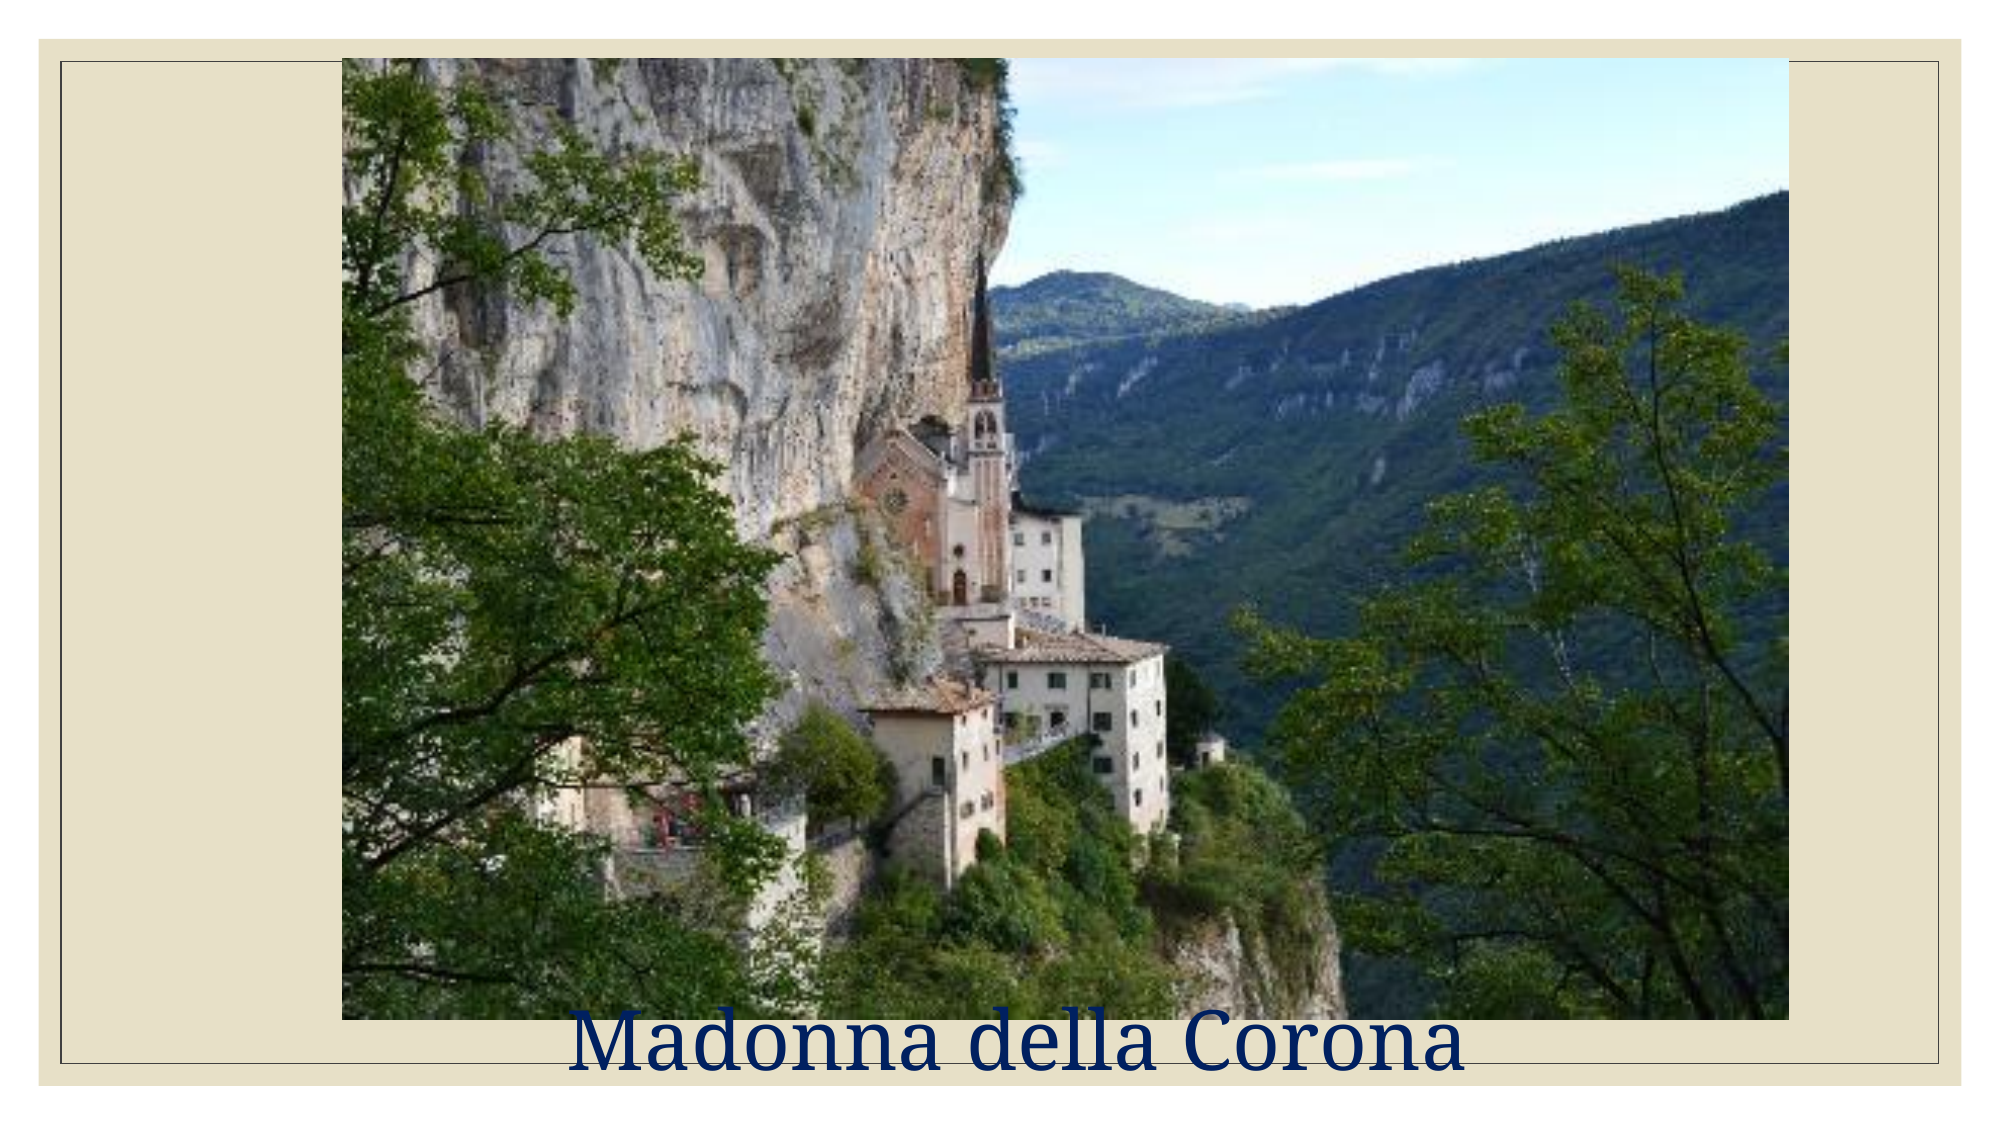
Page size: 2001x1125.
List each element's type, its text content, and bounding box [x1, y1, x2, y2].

text_box Madonna della Corona [551, 931, 2000, 1125]
picture [342, 58, 1789, 1020]
